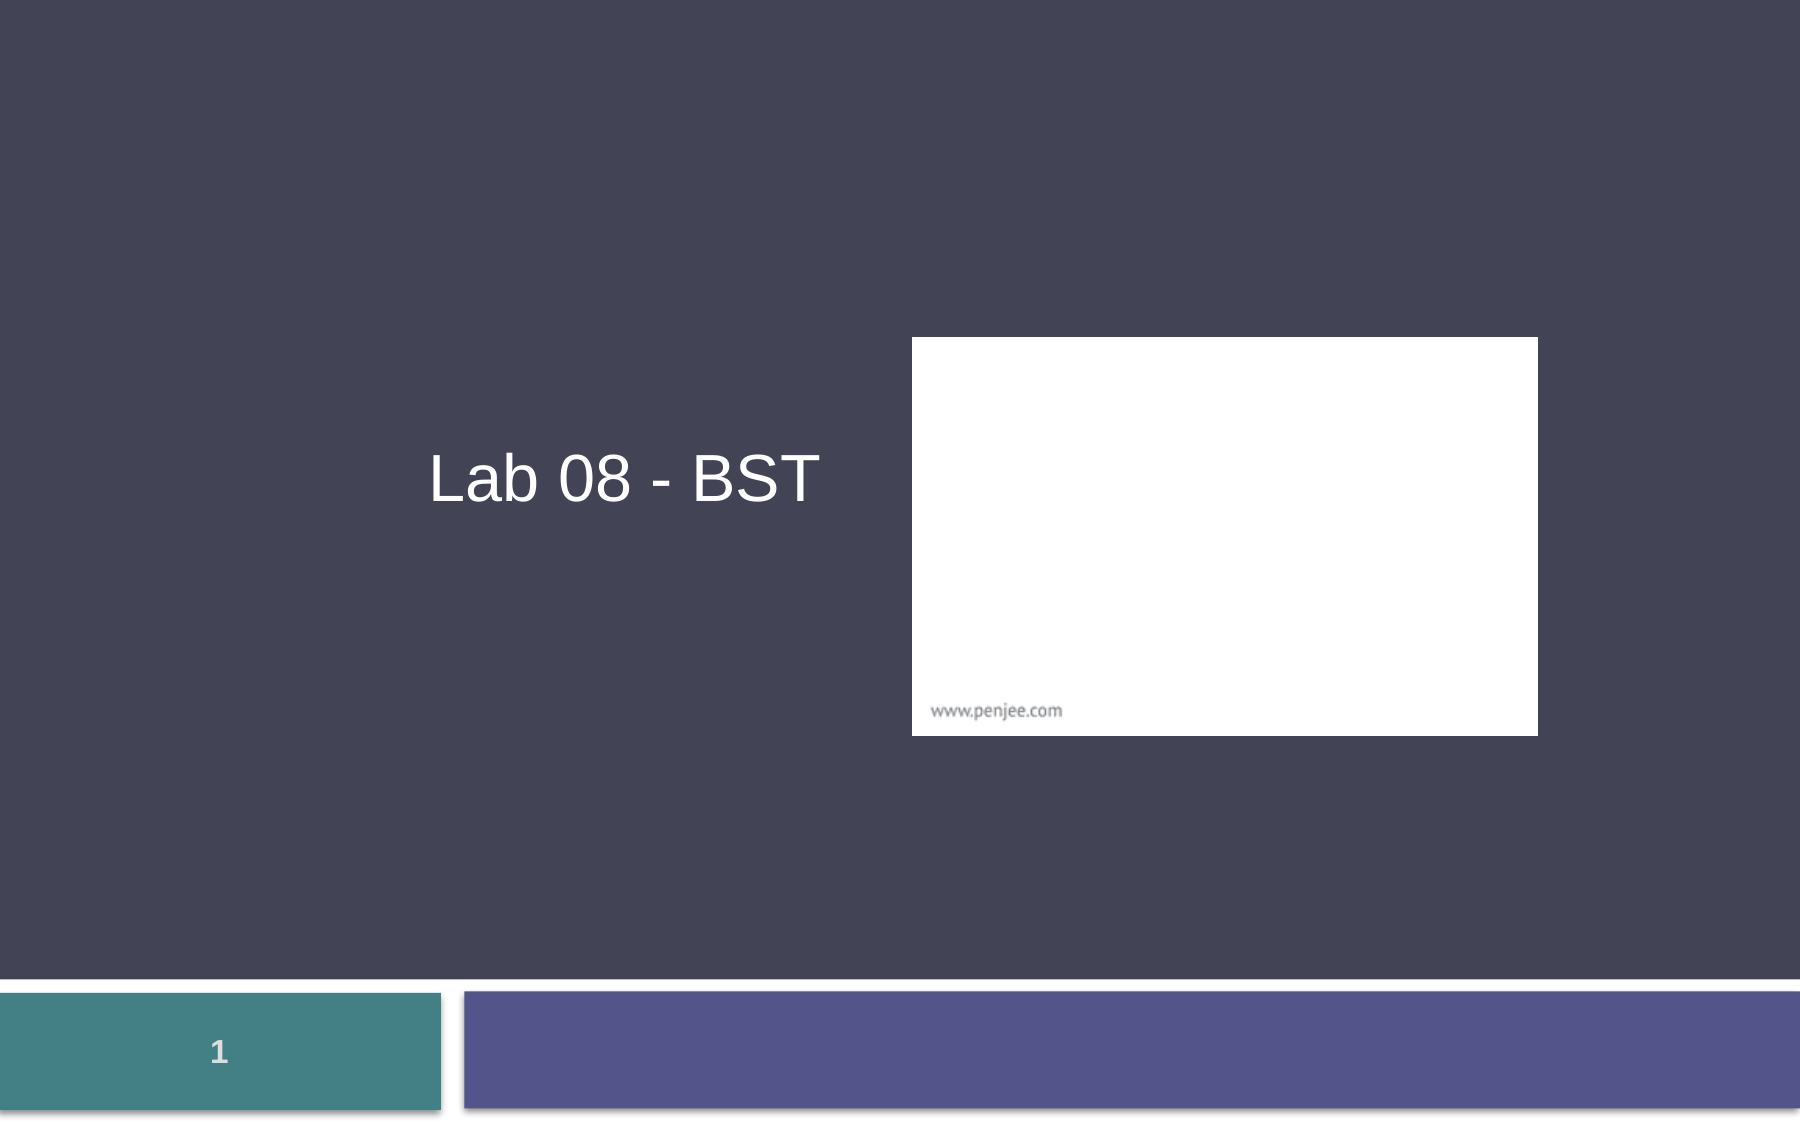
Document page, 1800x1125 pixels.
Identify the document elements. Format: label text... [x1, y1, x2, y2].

picture [912, 337, 1538, 737]
text_box Lab 08 - BST [200, 50, 1050, 900]
slide_number 1 [137, 1018, 302, 1082]
